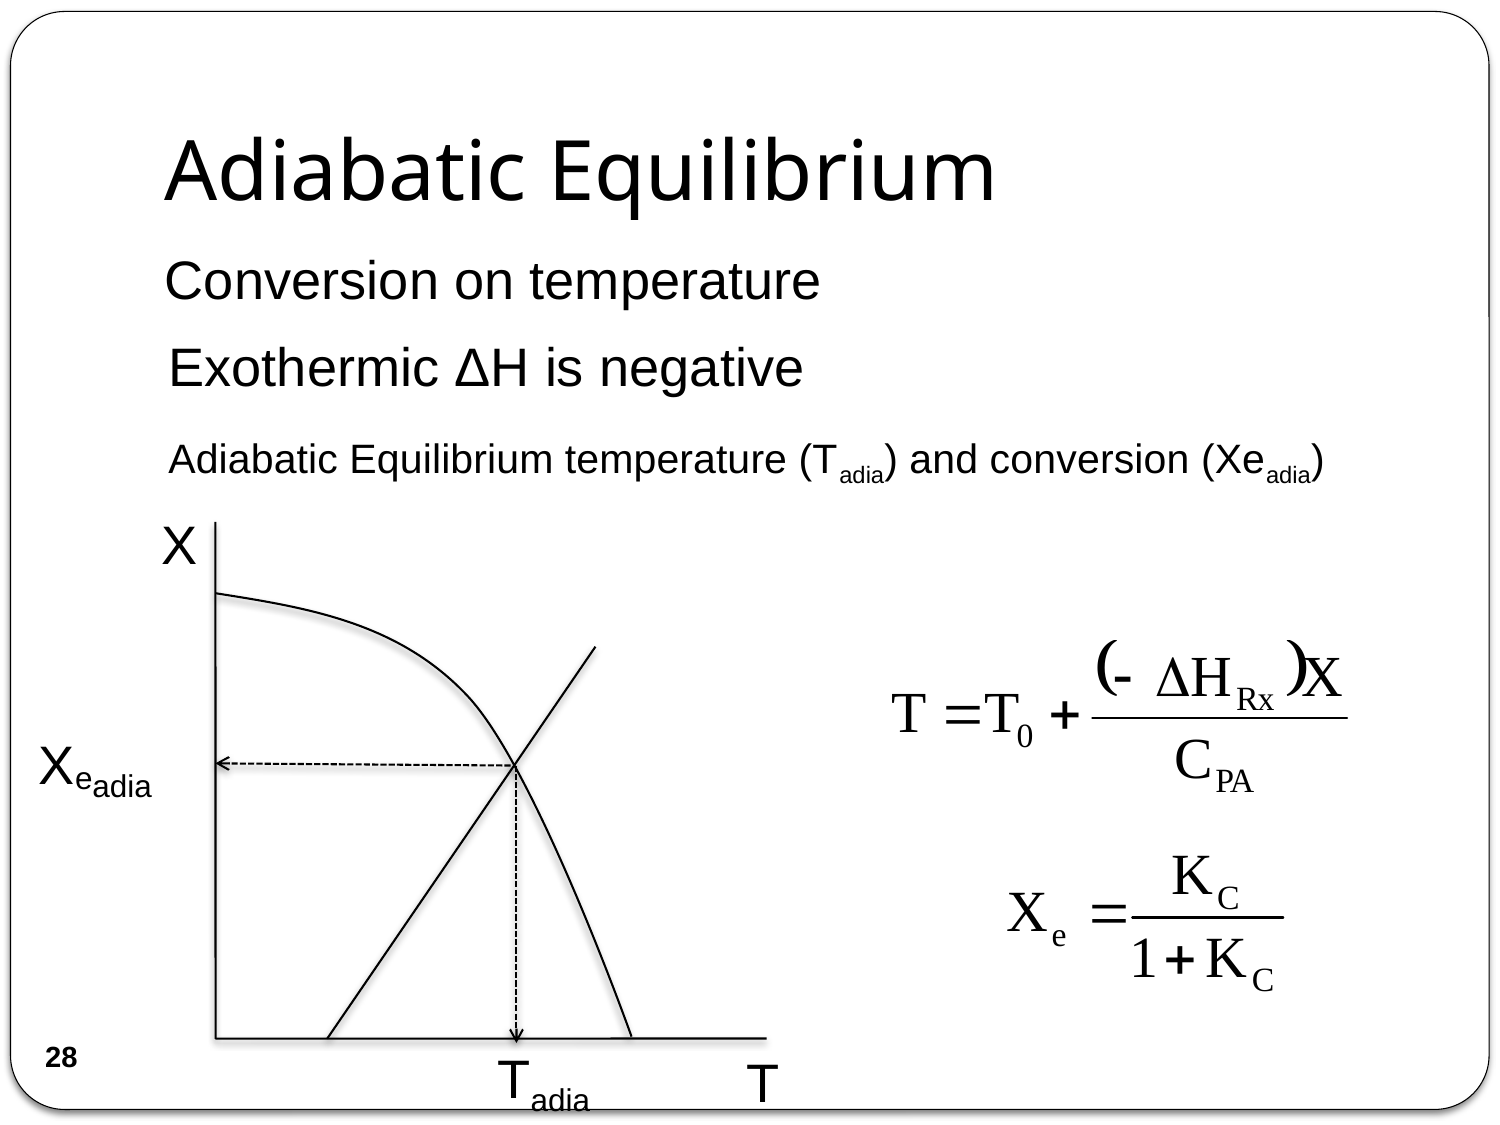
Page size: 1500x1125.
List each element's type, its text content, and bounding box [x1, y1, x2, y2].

text_box Conversion on temperature [149, 237, 1425, 331]
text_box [882, 640, 1361, 806]
text_box Exothermic ΔH is negative [153, 324, 1429, 418]
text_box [23, 502, 806, 1122]
text_box Adiabatic Equilibrium temperature (Tadia) and conversion (Xeadia) [153, 424, 1461, 526]
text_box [997, 839, 1298, 1005]
title Adiabatic Equilibrium [150, 45, 1425, 233]
